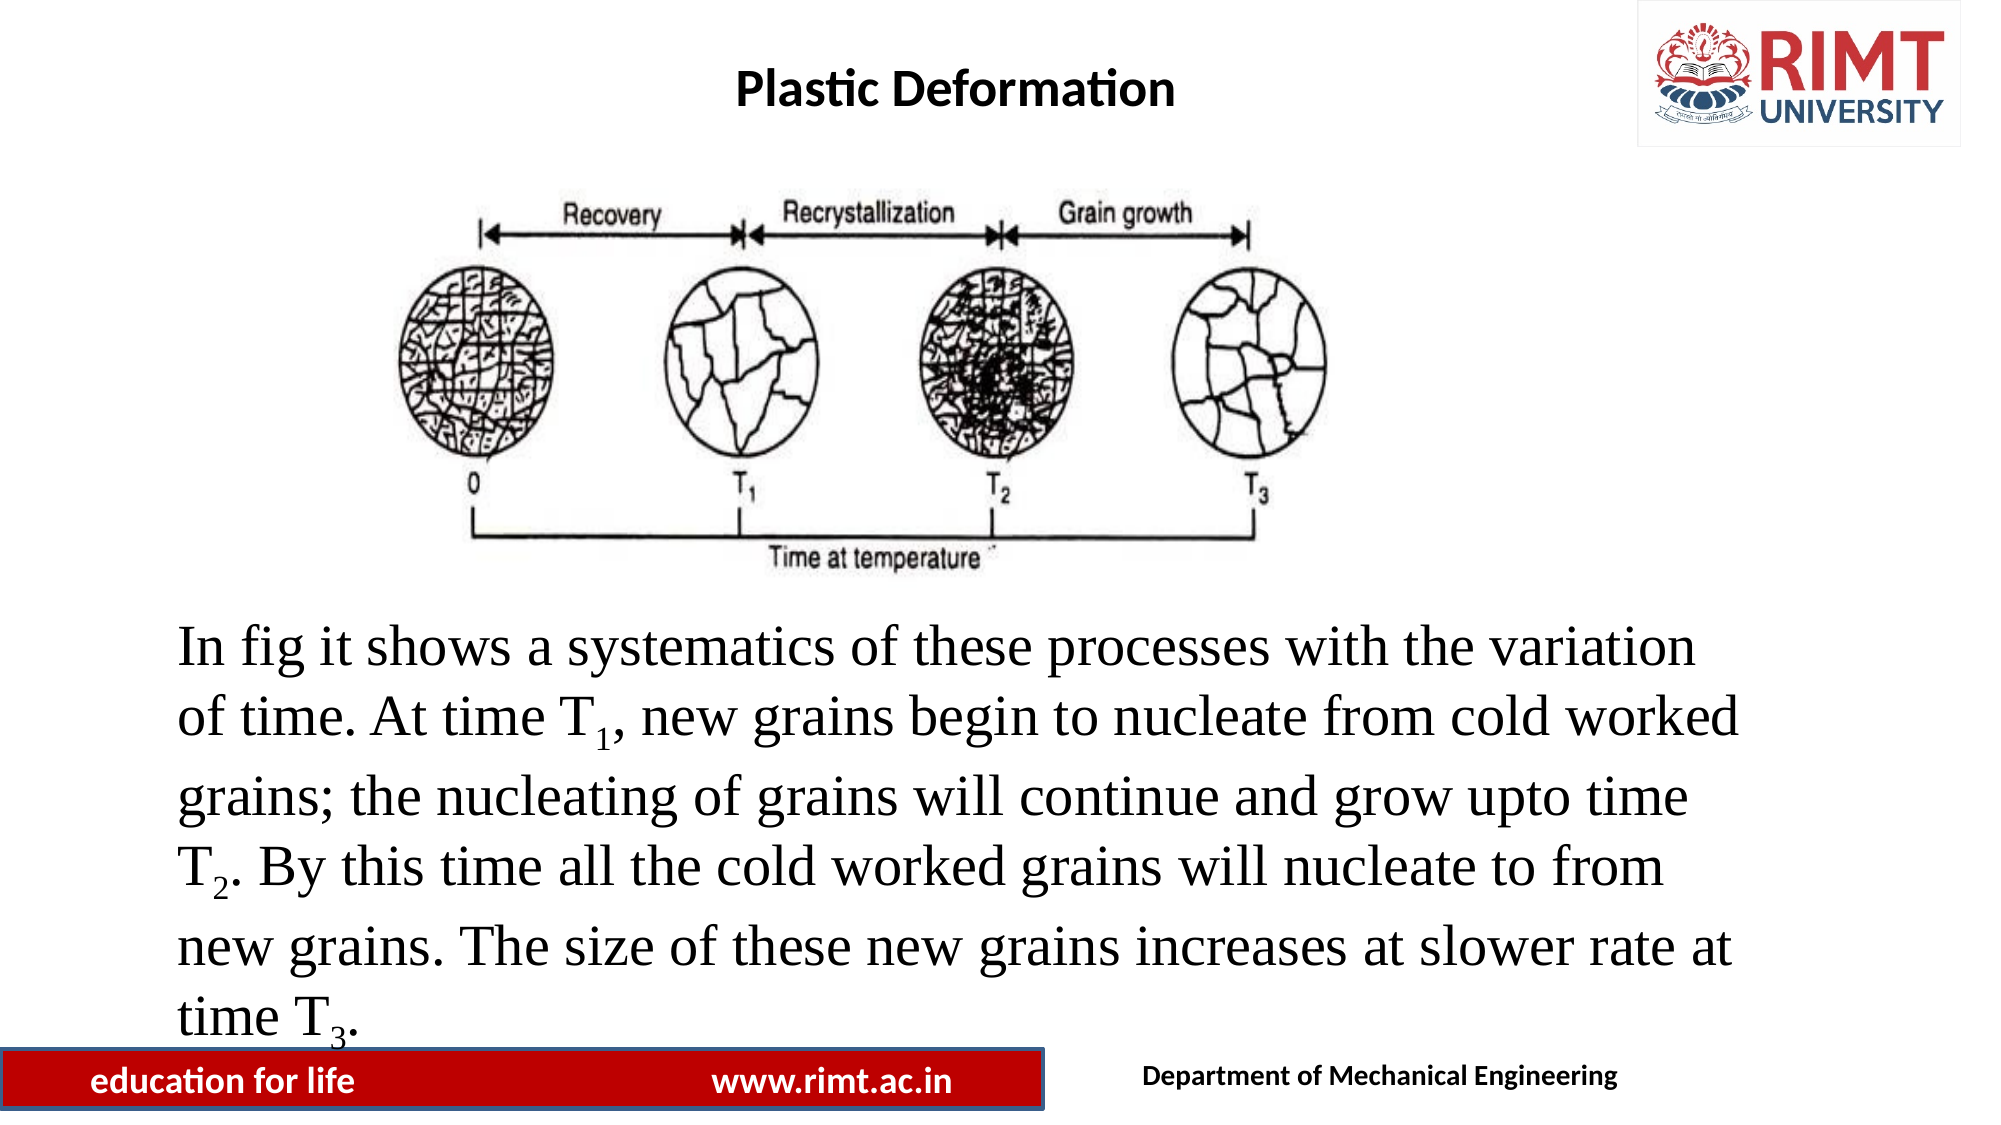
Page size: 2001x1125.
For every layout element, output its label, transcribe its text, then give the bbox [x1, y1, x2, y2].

text_box Department of Mechanical Engineering [1042, 1064, 1718, 1104]
text_box In fig it shows a systematics of these processes with the variation of time. At time T1, new grains begin to nucleate from cold worked grains; the nucleating of grains will continue and grow upto time T2. By this time all the cold worked grains will nucleate to from new grains. The size of these new grains increases at slower rate at time T3. [162, 599, 1763, 1064]
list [387, 187, 1386, 588]
picture [1637, 0, 1961, 148]
text_box education for life www.rimt.ac.in [0, 1047, 1045, 1111]
title Plastic Deformation [99, 45, 1632, 125]
